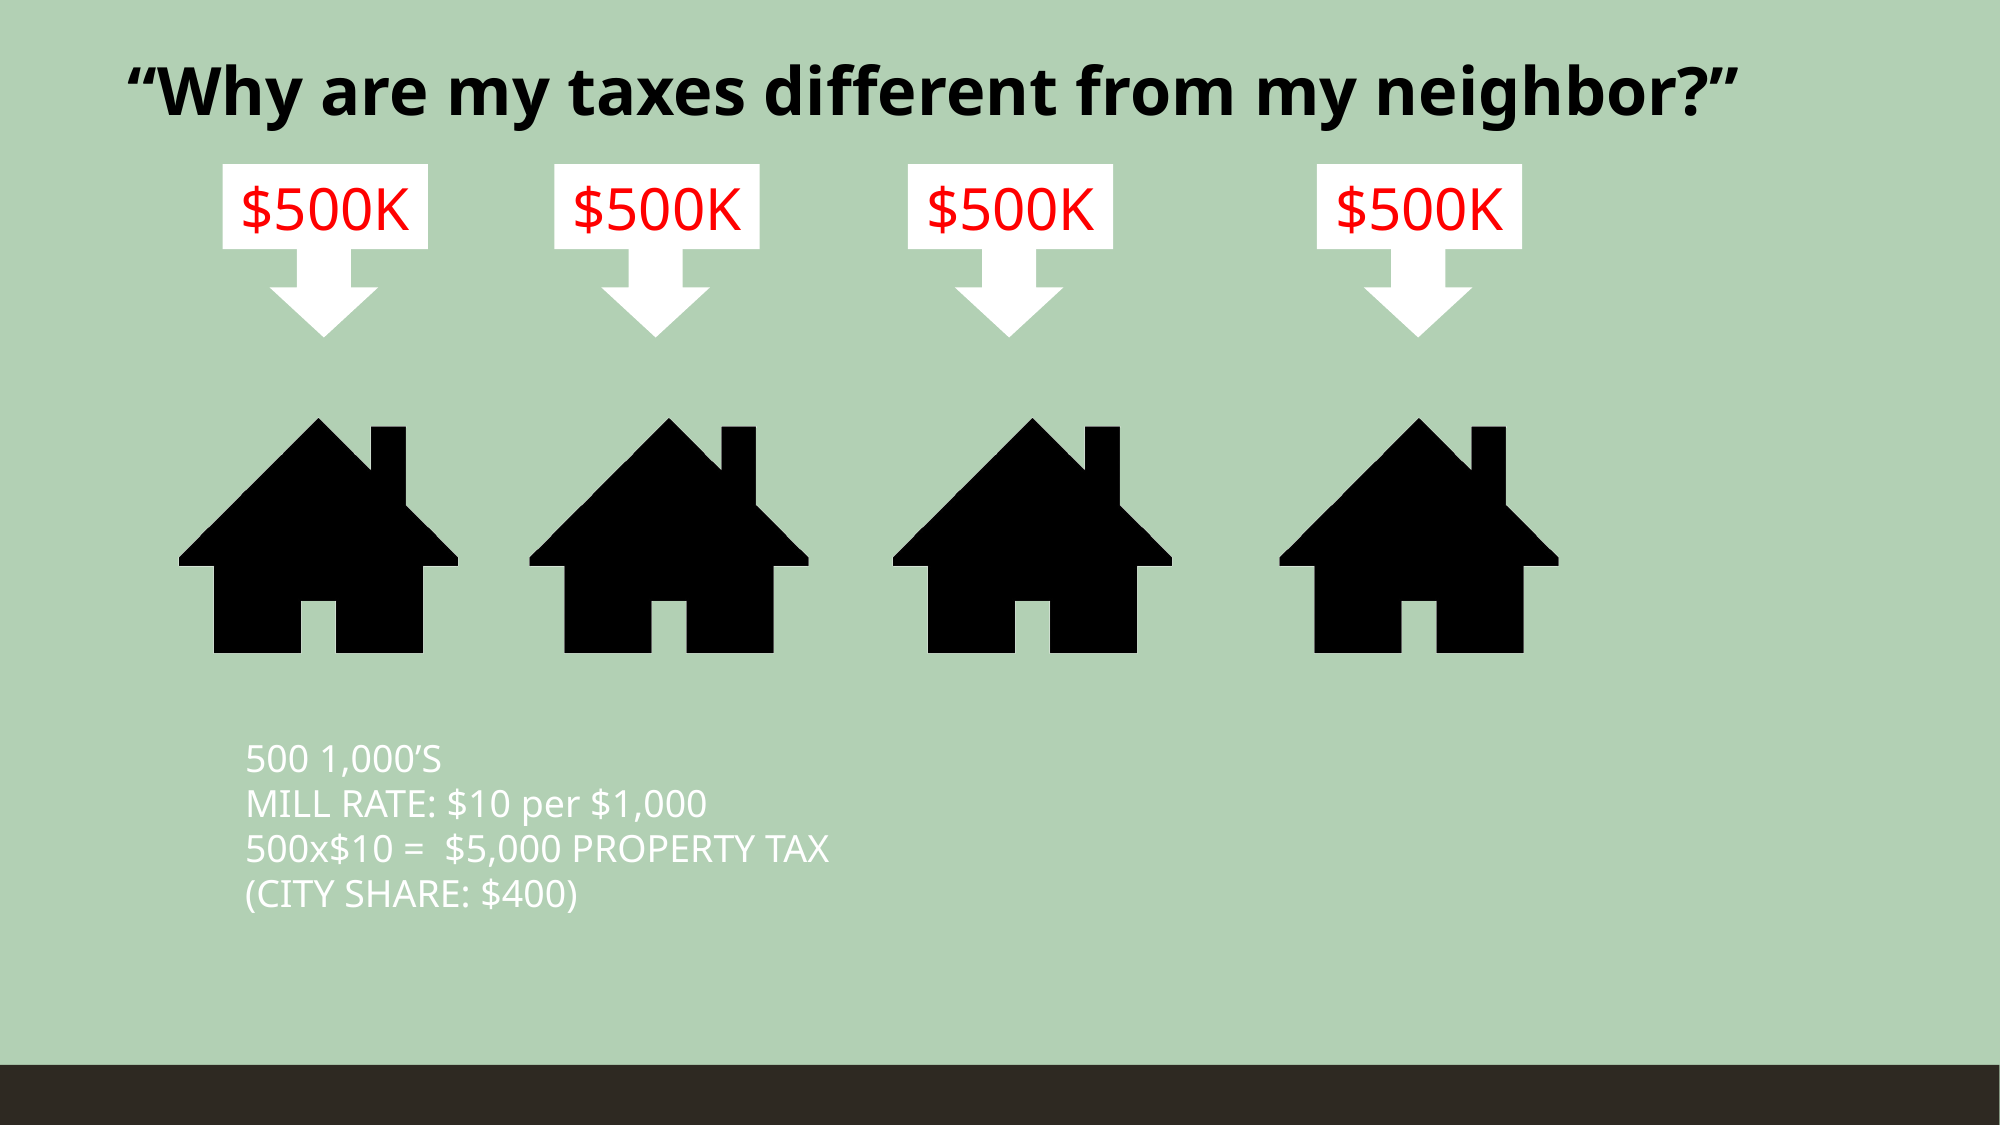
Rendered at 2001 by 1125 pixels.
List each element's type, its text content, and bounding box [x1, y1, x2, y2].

text_box $500K [1316, 188, 1523, 250]
text_box [952, 236, 1066, 339]
list “Why are my taxes different from my neighbor?” [75, 50, 1936, 188]
text_box [598, 236, 713, 339]
text_box $500K [222, 188, 428, 250]
text_box $500K [554, 188, 760, 250]
picture [99, 371, 1638, 701]
text_box 500 1,000’S MILL RATE: $10 per $1,000 500x$10 = $5,000 PROPERTY TAX (CITY SHARE: $400) [230, 727, 845, 923]
text_box [1361, 236, 1476, 339]
text_box [267, 236, 381, 339]
text_box $500K [907, 188, 1114, 250]
